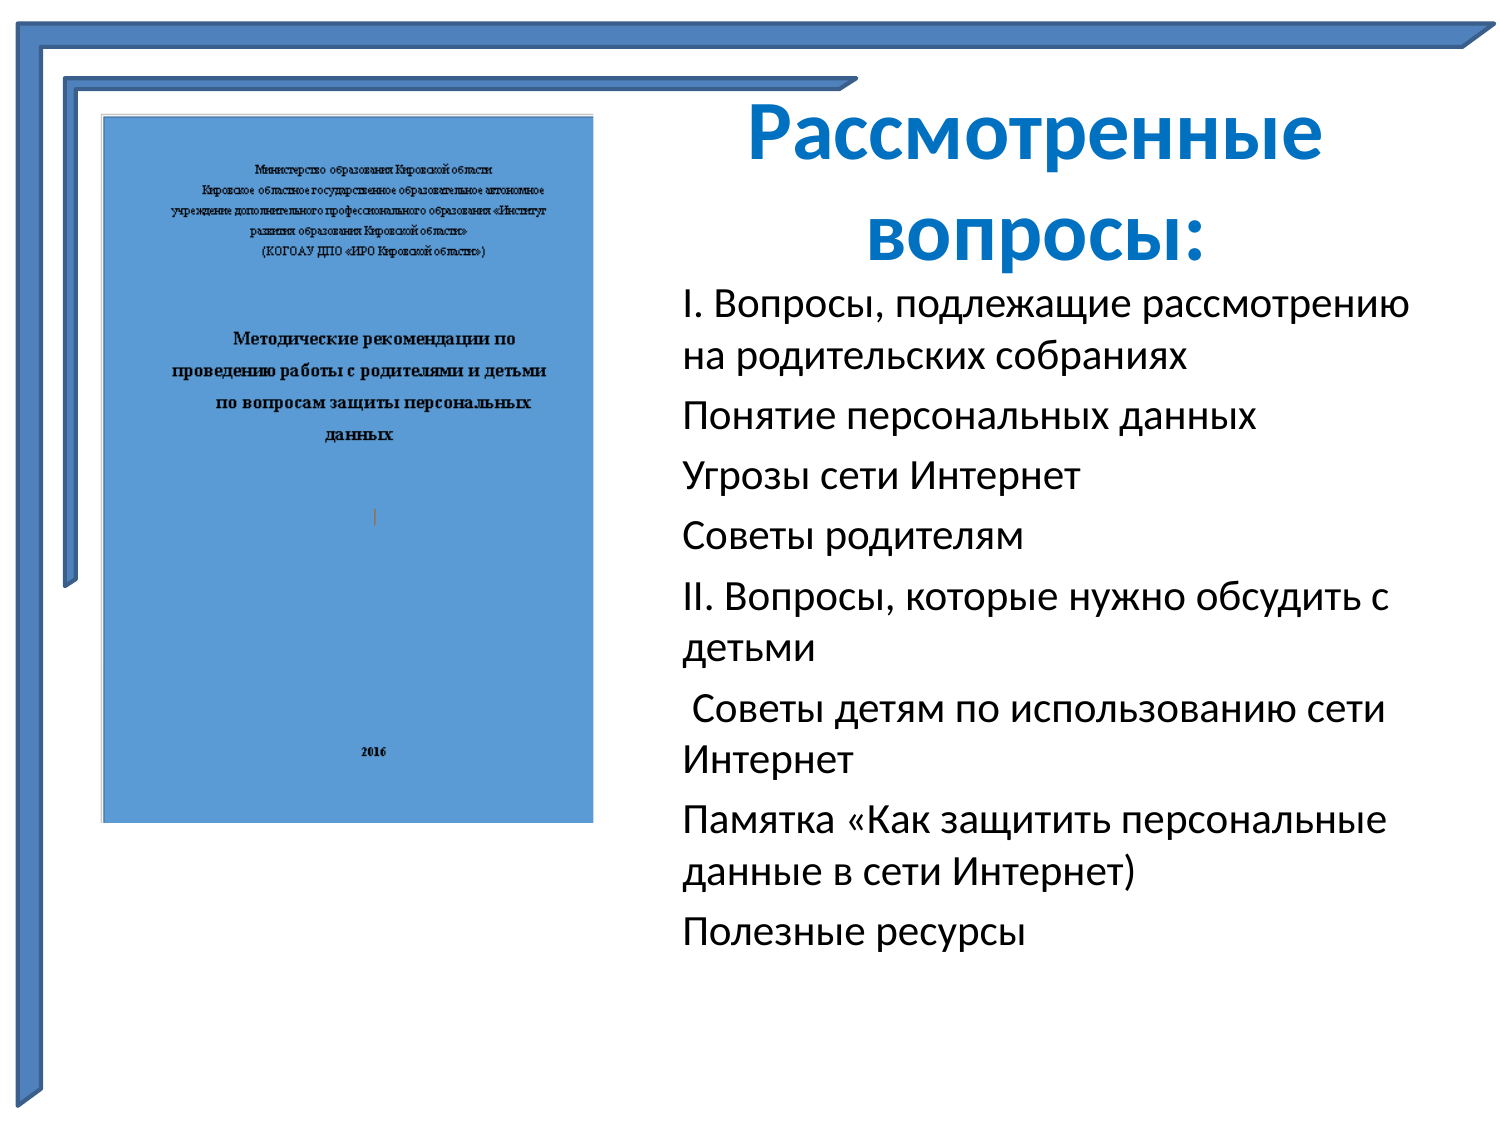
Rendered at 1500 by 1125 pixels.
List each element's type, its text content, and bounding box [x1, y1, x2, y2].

list I. Вопросы, подлежащие рассмотрению на родительских собраниях Понятие персональных данных Угрозы сети Интернет Советы родителям II. Вопросы, которые нужно обсудить с детьми Советы детям по использованию сети Интернет Памятка «Как защитить персональные данные в сети Интернет) Полезные ресурсы [667, 267, 1431, 1014]
title Рассмотренные вопросы: [608, 67, 1464, 286]
picture [100, 113, 594, 823]
